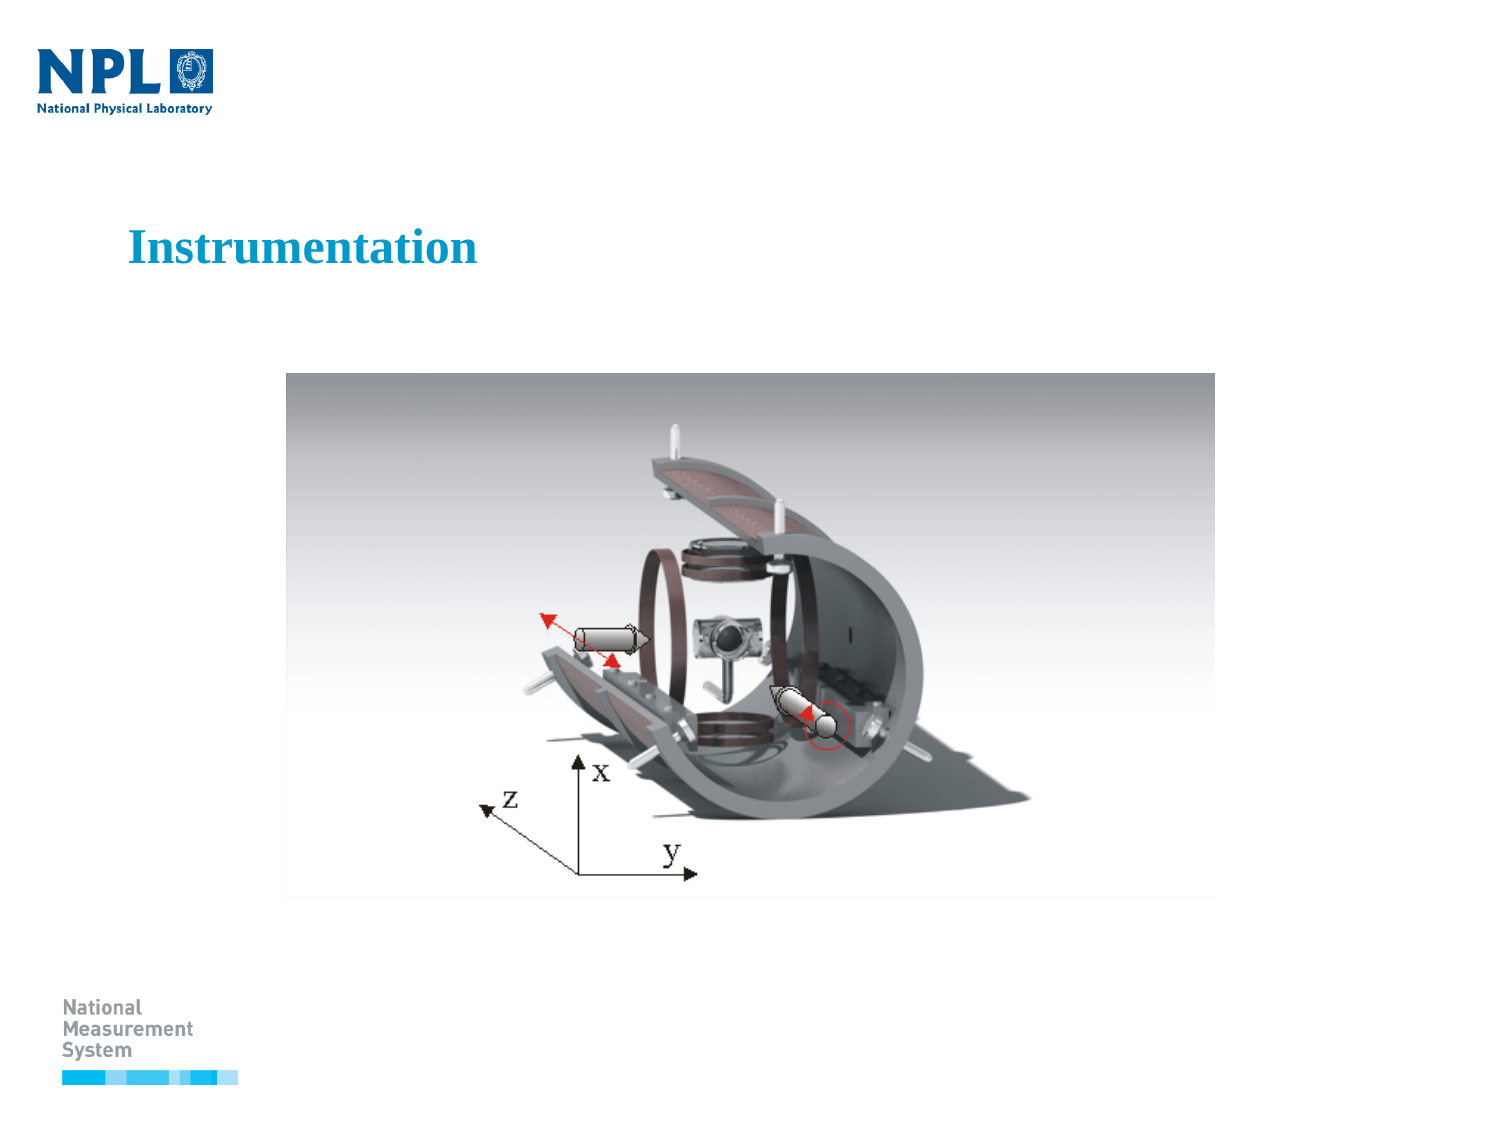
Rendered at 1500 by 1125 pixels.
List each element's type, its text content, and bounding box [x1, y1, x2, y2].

picture [62, 999, 238, 1085]
title Instrumentation [112, 200, 1388, 288]
picture [37, 49, 213, 115]
picture [286, 373, 1215, 899]
